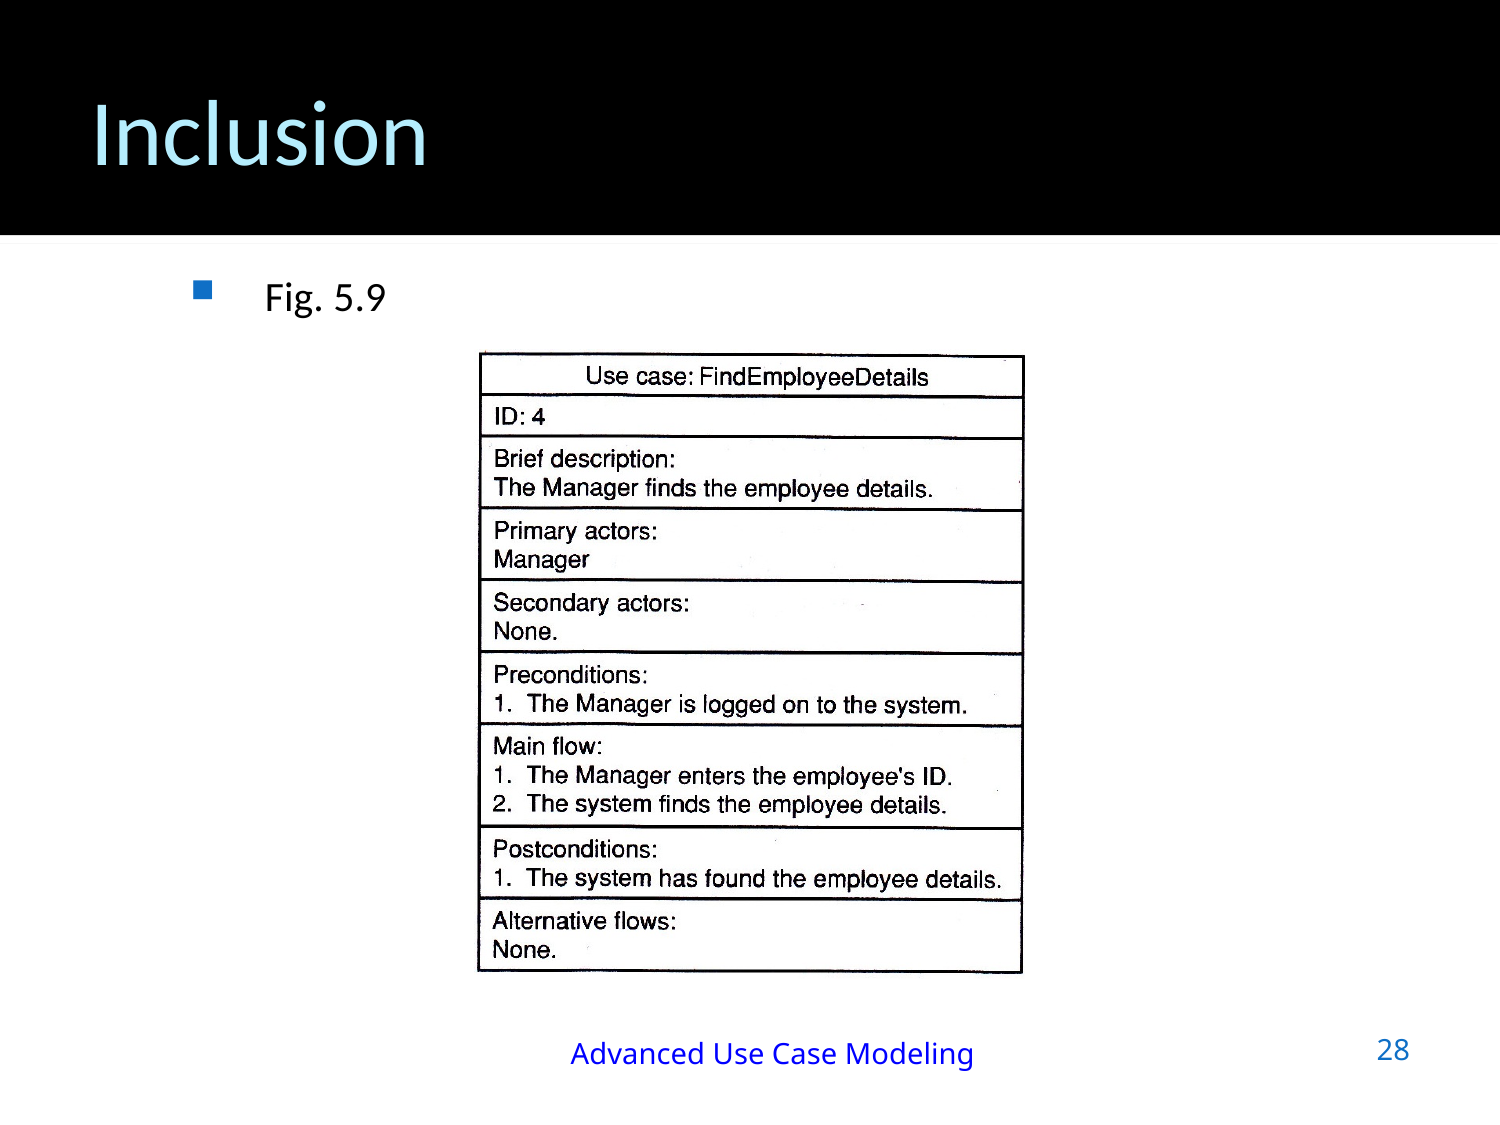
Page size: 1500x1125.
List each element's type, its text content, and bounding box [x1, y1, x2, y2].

title Inclusion [75, 25, 1425, 231]
text_box Advanced Use Case Modeling [50, 1025, 1300, 1071]
text_box 28 [1074, 1024, 1425, 1100]
list Fig. 5.9 [174, 262, 1451, 938]
picture [474, 349, 1025, 979]
